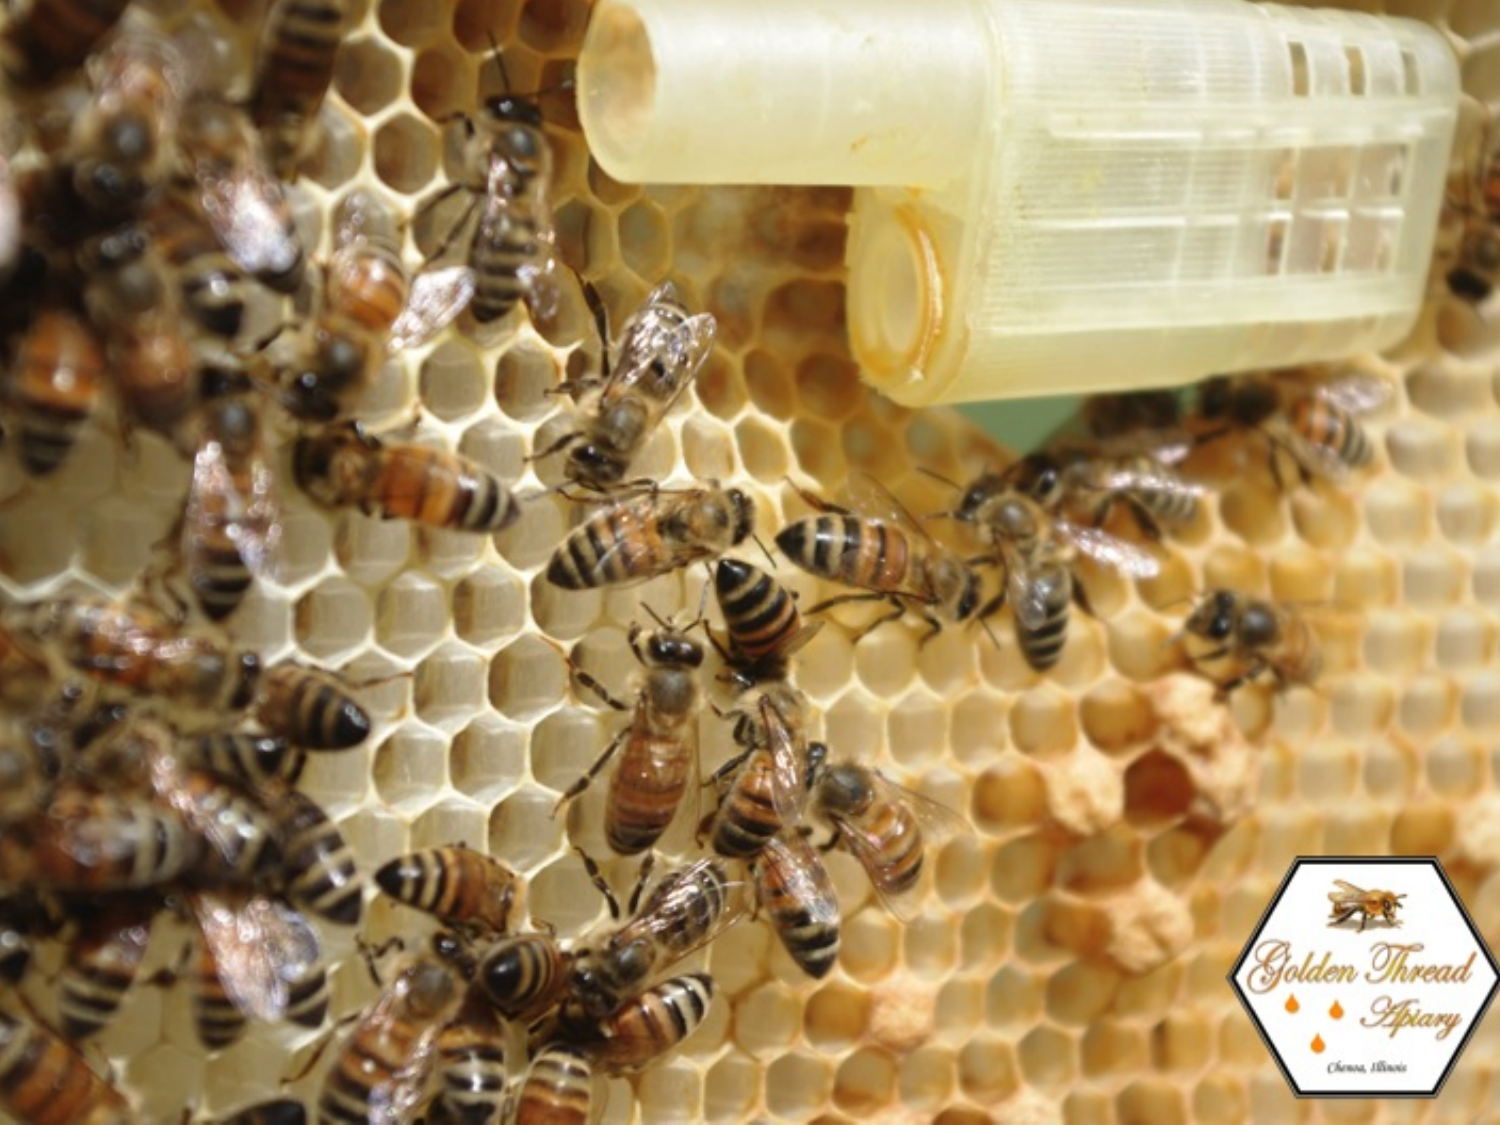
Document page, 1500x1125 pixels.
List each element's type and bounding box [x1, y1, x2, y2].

list [0, 0, 1500, 1125]
